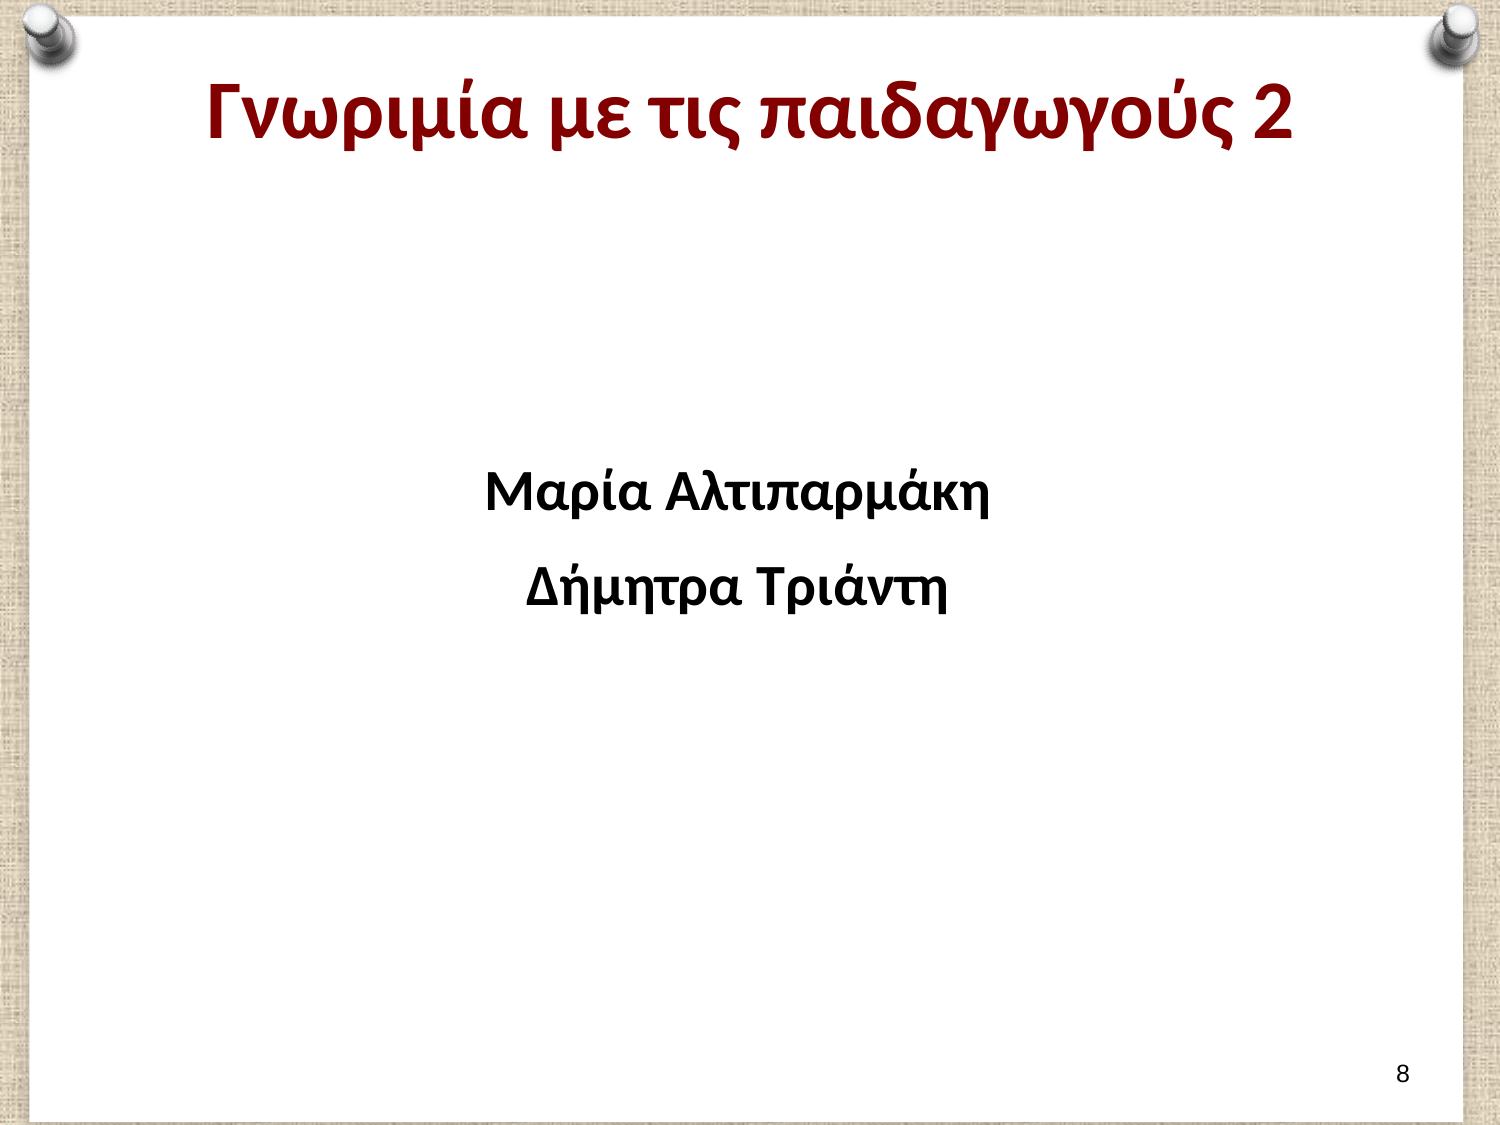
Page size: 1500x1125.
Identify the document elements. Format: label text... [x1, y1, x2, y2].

slide_number 7 [1074, 1042, 1425, 1103]
list Μαρία Αλτιπαρμάκη Δήμητρα Τριάντη [123, 444, 1353, 693]
picture [0, 0, 1500, 1125]
text_box Γνωριμία με τις παιδαγωγούς 2 [76, 30, 1427, 180]
